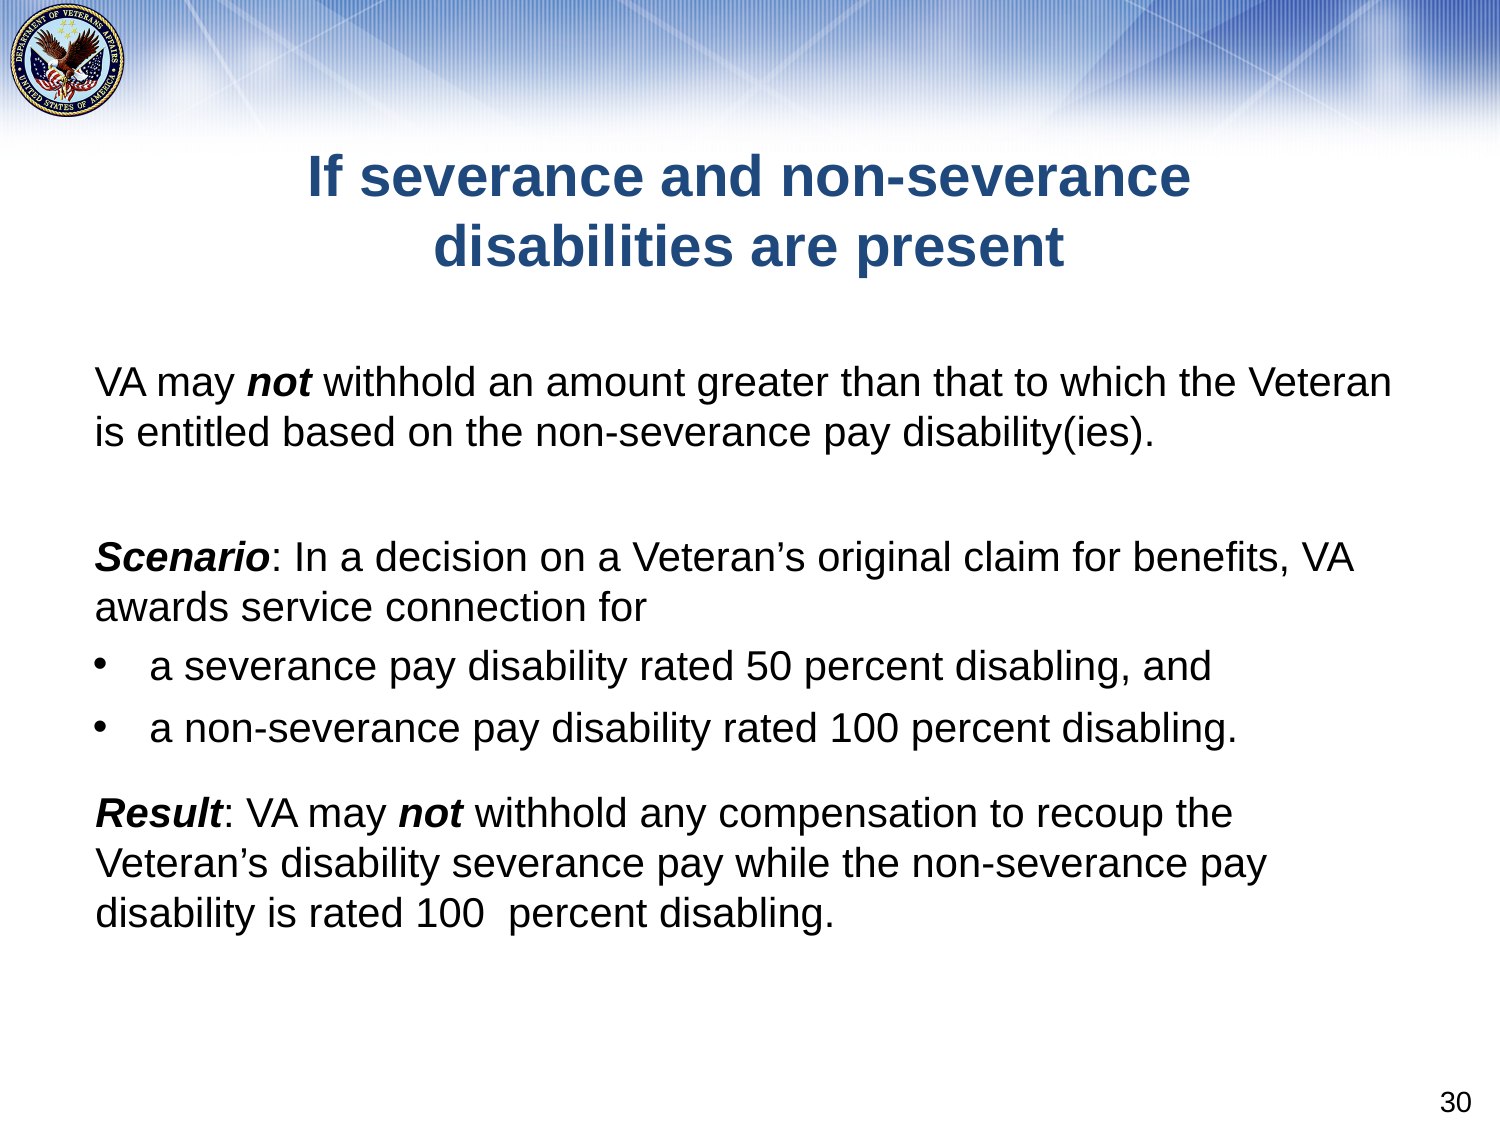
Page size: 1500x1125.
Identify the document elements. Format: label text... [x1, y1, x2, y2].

text_box VA may not withhold an amount greater than that to which the Veteran is entitled based on the non-severance pay disability(ies). Scenario: In a decision on a Veteran’s original claim for benefits, VA awards service connection for [79, 347, 1426, 638]
picture [0, 309, 1500, 1062]
picture [0, 0, 1500, 130]
title If severance and non-severance disabilities are present [0, 130, 1500, 309]
slide_number 30 [1136, 1083, 1487, 1125]
text_box a severance pay disability rated 50 percent disabling, and a non-severance pay disability rated 100 percent disabling. [78, 631, 1425, 759]
text_box Result: VA may not withhold any compensation to recoup the Veteran’s disability severance pay while the non-severance pay disability is rated 100 percent disabling. [80, 778, 1427, 944]
